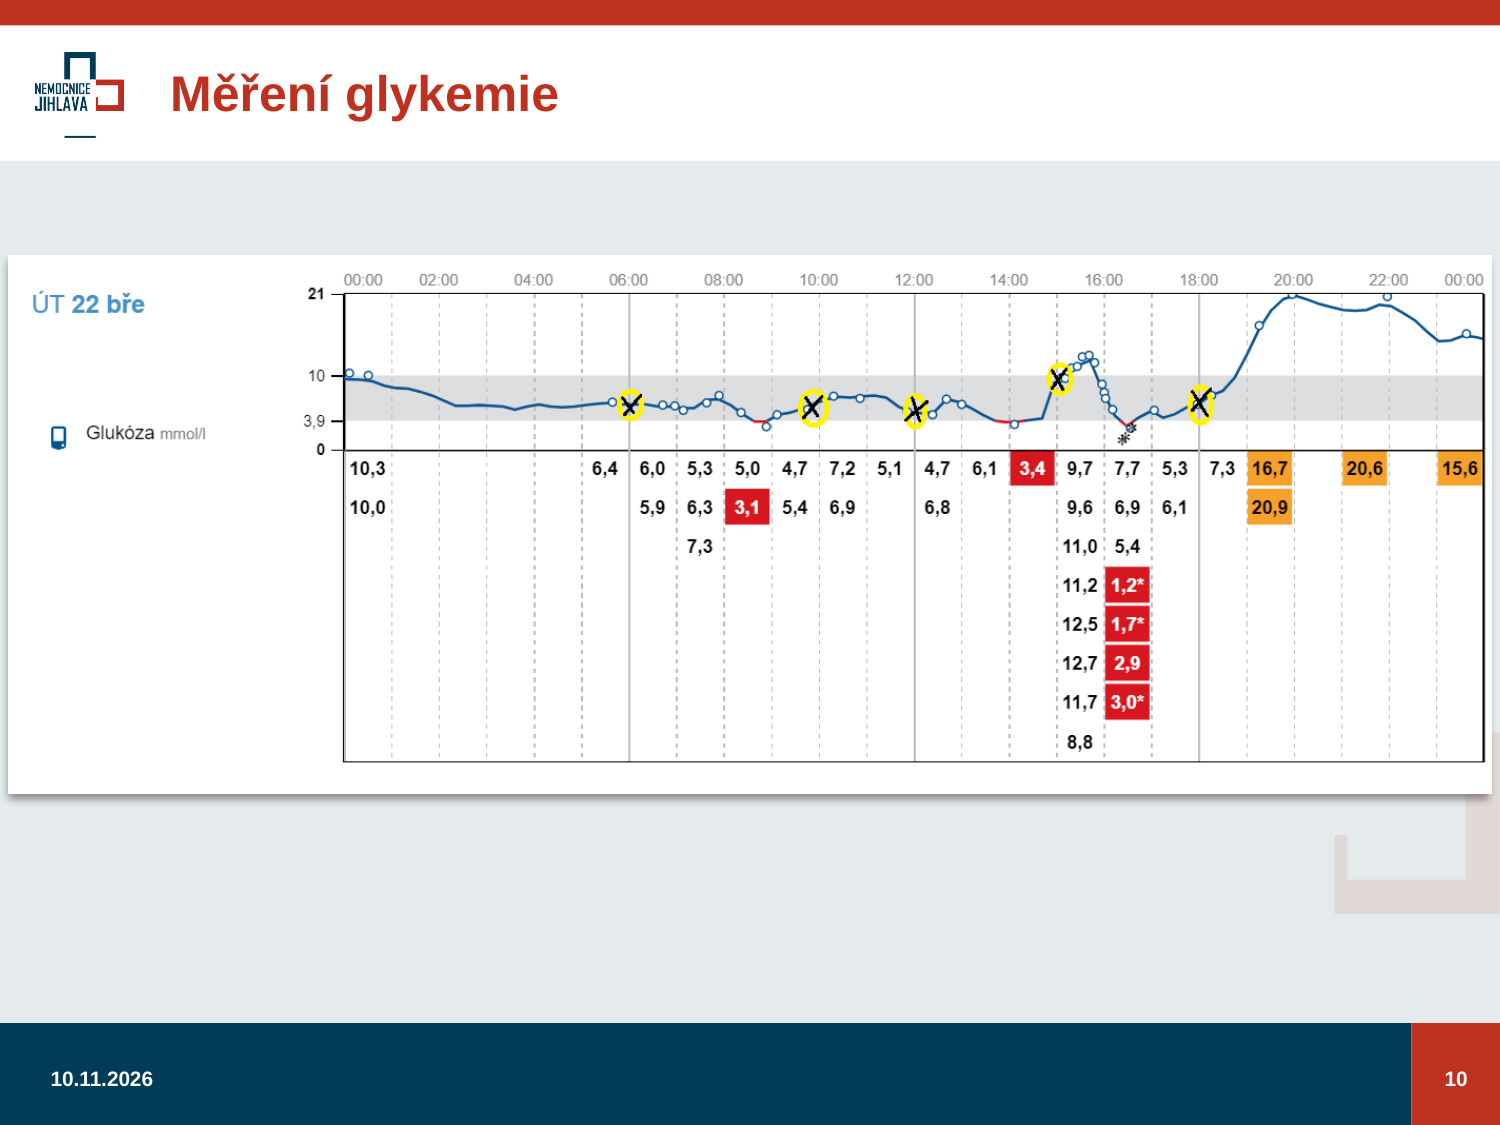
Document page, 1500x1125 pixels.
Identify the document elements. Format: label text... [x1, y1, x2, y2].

picture [1151, 574, 1500, 914]
picture [35, 52, 124, 138]
title Měření glykemie [155, 54, 1500, 138]
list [8, 255, 1492, 795]
